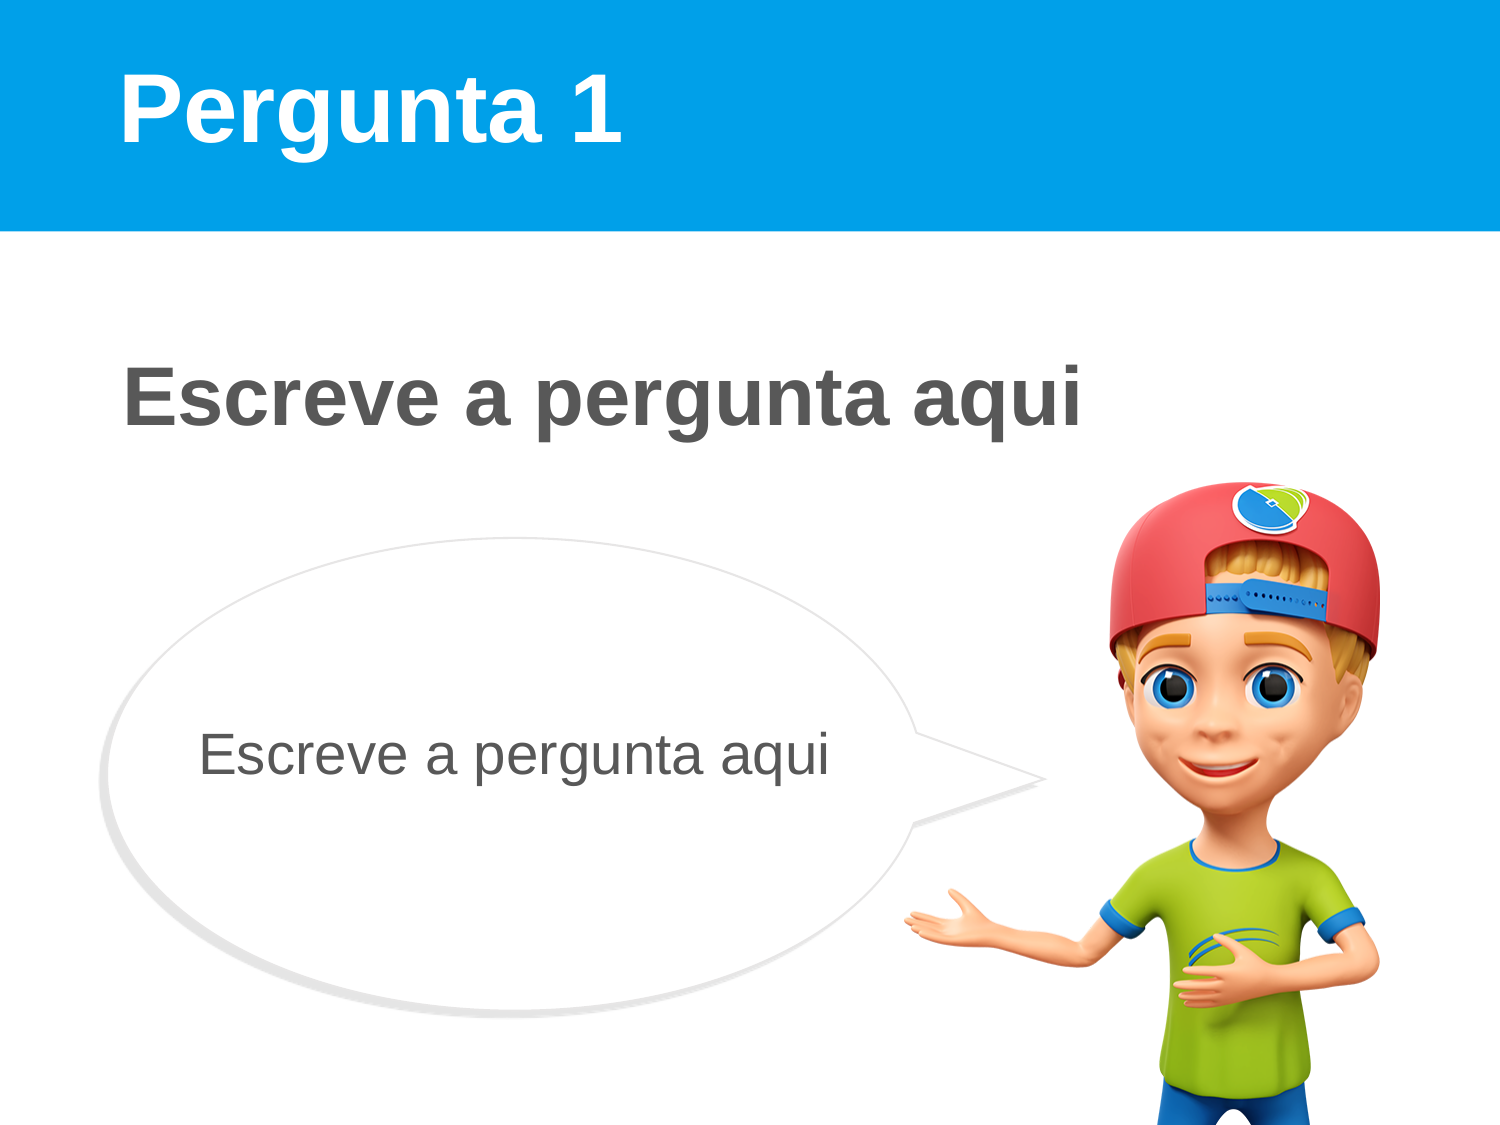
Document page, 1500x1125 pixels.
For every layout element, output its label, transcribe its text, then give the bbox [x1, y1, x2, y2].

picture [286, 156, 321, 162]
list Escreve a pergunta aqui [107, 718, 923, 793]
title Pergunta 1 [103, 66, 1397, 156]
picture [828, 454, 1500, 1125]
list Escreve a pergunta aqui [107, 346, 1397, 418]
